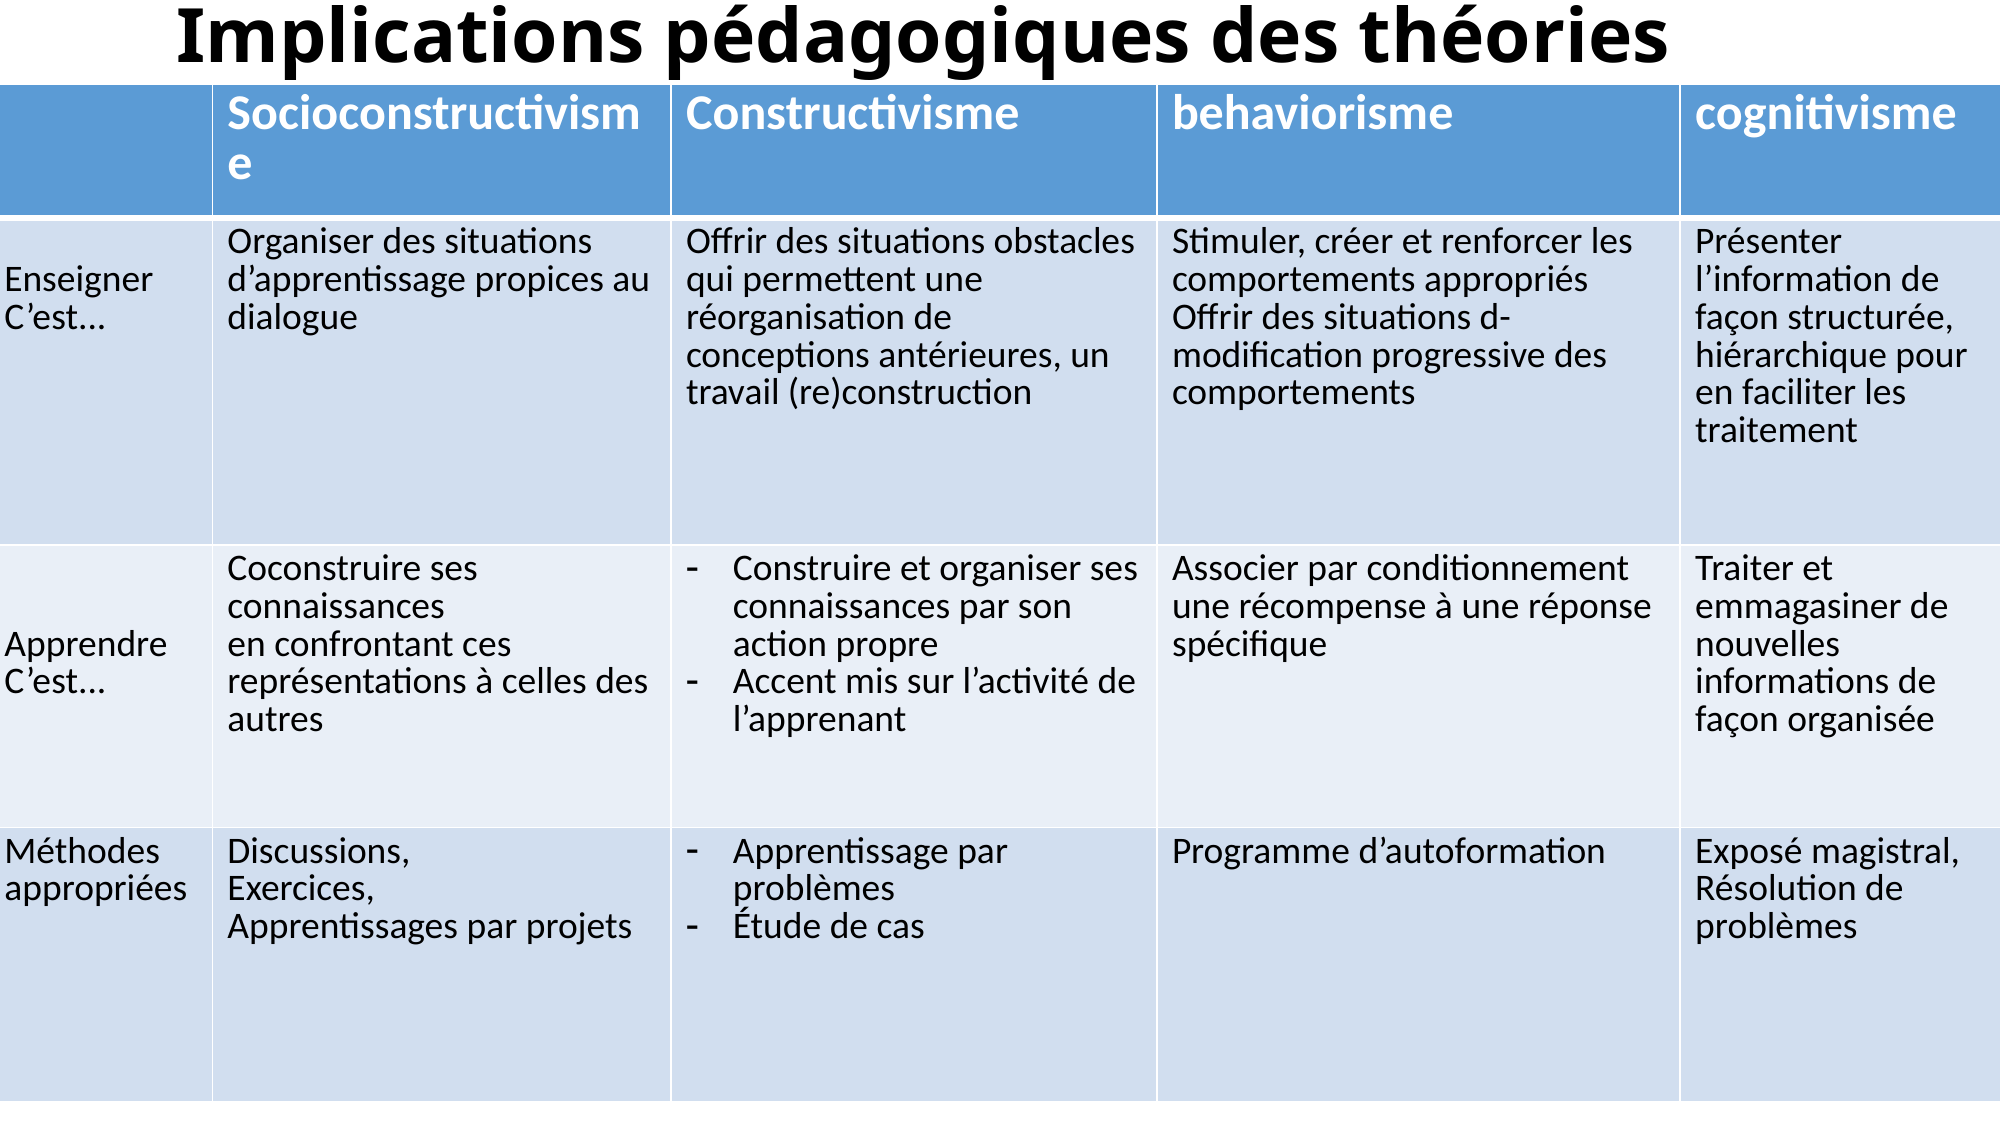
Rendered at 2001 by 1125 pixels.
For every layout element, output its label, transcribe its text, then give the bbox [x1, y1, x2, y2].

table_header [0, 85, 212, 215]
table_cell Associer par conditionnement une récompense à une réponse spécifique [1158, 546, 1679, 827]
table_cell Programme d’autoformation [1158, 828, 1679, 1101]
table_header Constructivisme [672, 85, 1156, 215]
table_cell Organiser des situations d’apprentissage propices au dialogue [213, 221, 670, 544]
table_cell Exposé magistral, Résolution de problèmes [1681, 828, 2000, 1101]
table_cell Coconstruire ses connaissances en confrontant ces représentations à celles des autres [213, 546, 670, 827]
table_cell Enseigner C’est... [0, 221, 212, 544]
table_cell Méthodes appropriées [0, 828, 212, 1101]
table_cell Apprendre C’est... [0, 546, 212, 827]
title Implications pédagogiques des théories [137, 0, 1863, 84]
table_cell Traiter et emmagasiner de nouvelles informations de façon organisée [1681, 546, 2000, 827]
table_cell Discussions, Exercices, Apprentissages par projets [213, 828, 670, 1101]
table_cell Stimuler, créer et renforcer les comportements appropriés Offrir des situations d- modification progressive des comportements [1158, 221, 1679, 544]
table_header cognitivisme [1681, 85, 2000, 215]
table_cell Offrir des situations obstacles qui permettent une réorganisation de conceptions antérieures, un travail (re)construction [672, 221, 1156, 544]
table_header behaviorisme [1158, 85, 1679, 215]
table_cell Apprentissage par problèmes Étude de cas [672, 828, 1156, 1101]
table_header Socioconstructivisme [213, 85, 670, 215]
table_cell Construire et organiser ses connaissances par son action propre Accent mis sur l’activité de l’apprenant [672, 546, 1156, 827]
table_cell Présenter l’information de façon structurée, hiérarchique pour en faciliter les traitement [1681, 221, 2000, 544]
